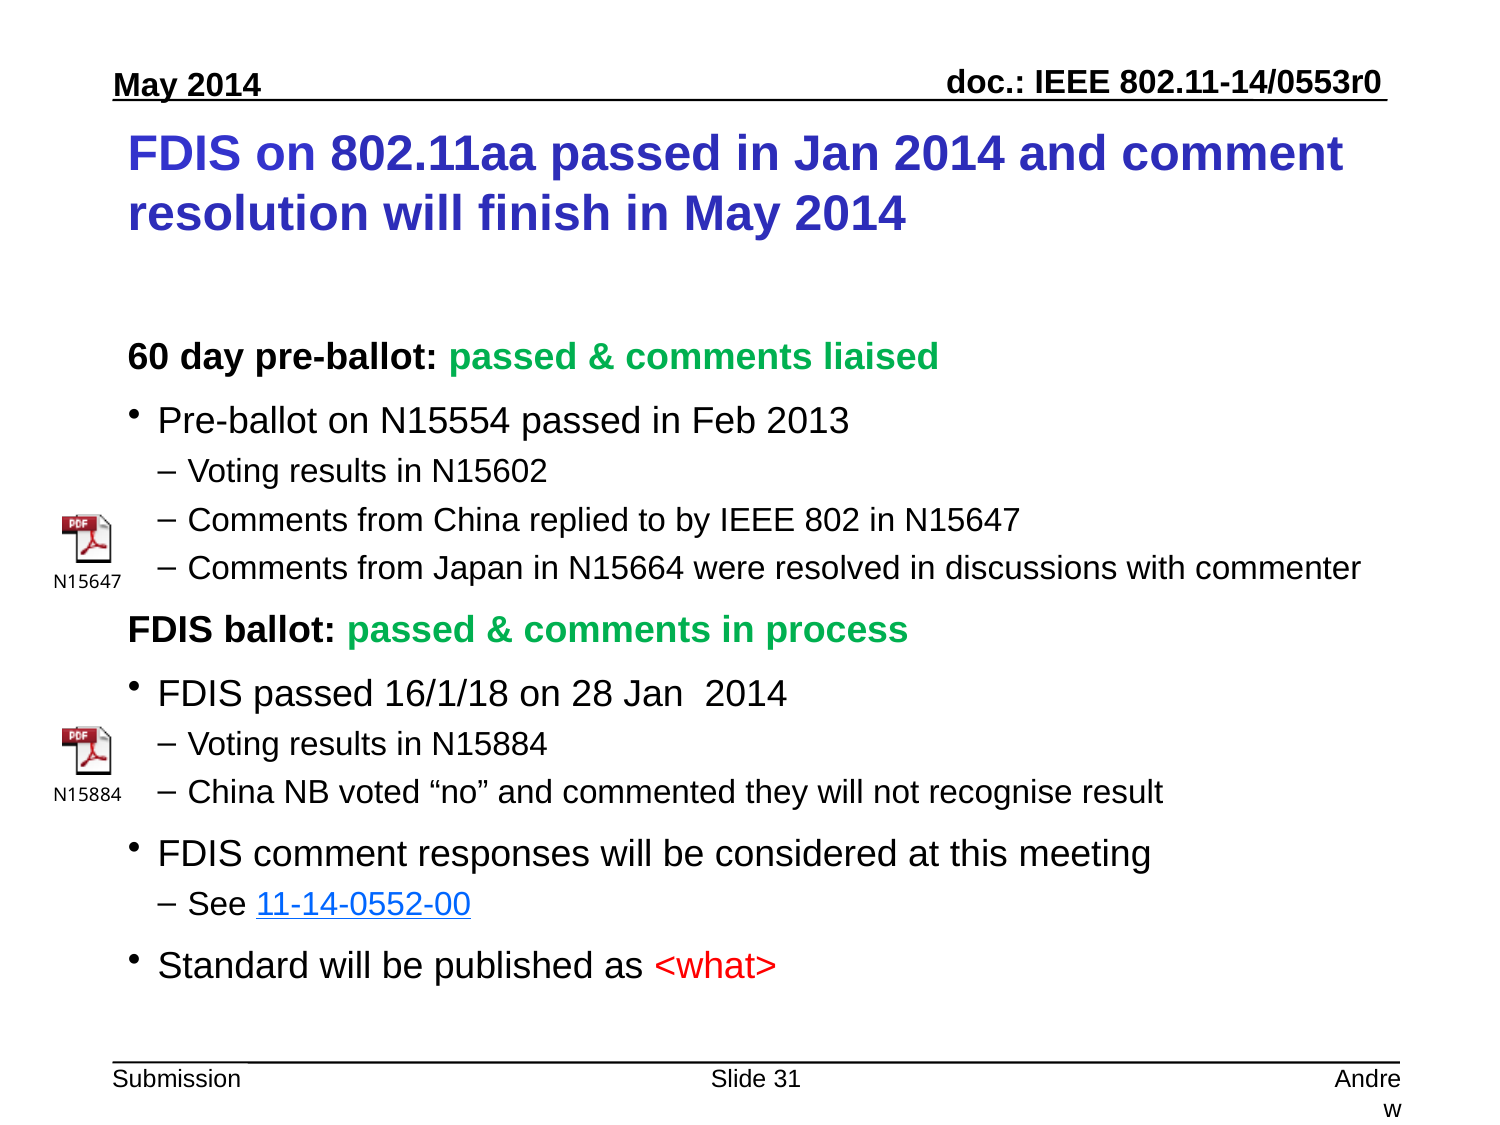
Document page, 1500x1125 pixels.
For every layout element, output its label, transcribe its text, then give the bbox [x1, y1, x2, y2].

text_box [12, 512, 163, 640]
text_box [12, 724, 163, 852]
slide_number Slide 31 [709, 1061, 803, 1093]
list 60 day pre-ballot: passed & comments liaised Pre-ballot on N15554 passed in Feb 2013 Voting results in N15602 Comments from China replied to by IEEE 802 in N15647 Comments from Japan in N15664 were resolved in discussions with commenter FDIS ballot: passed & comments in process FDIS passed 16/1/18 on 28 Jan 2014 Voting results in N15884 China NB voted “no” and commented they will not recognise result FDIS comment responses will be considered at this meeting See 11-14-0552-00 Standard will be published as <what> [112, 324, 1388, 1000]
title FDIS on 802.11aa passed in Jan 2014 and comment resolution will finish in May 2014 [112, 112, 1388, 288]
footer Andrew Myles, Cisco [1320, 1061, 1402, 1093]
